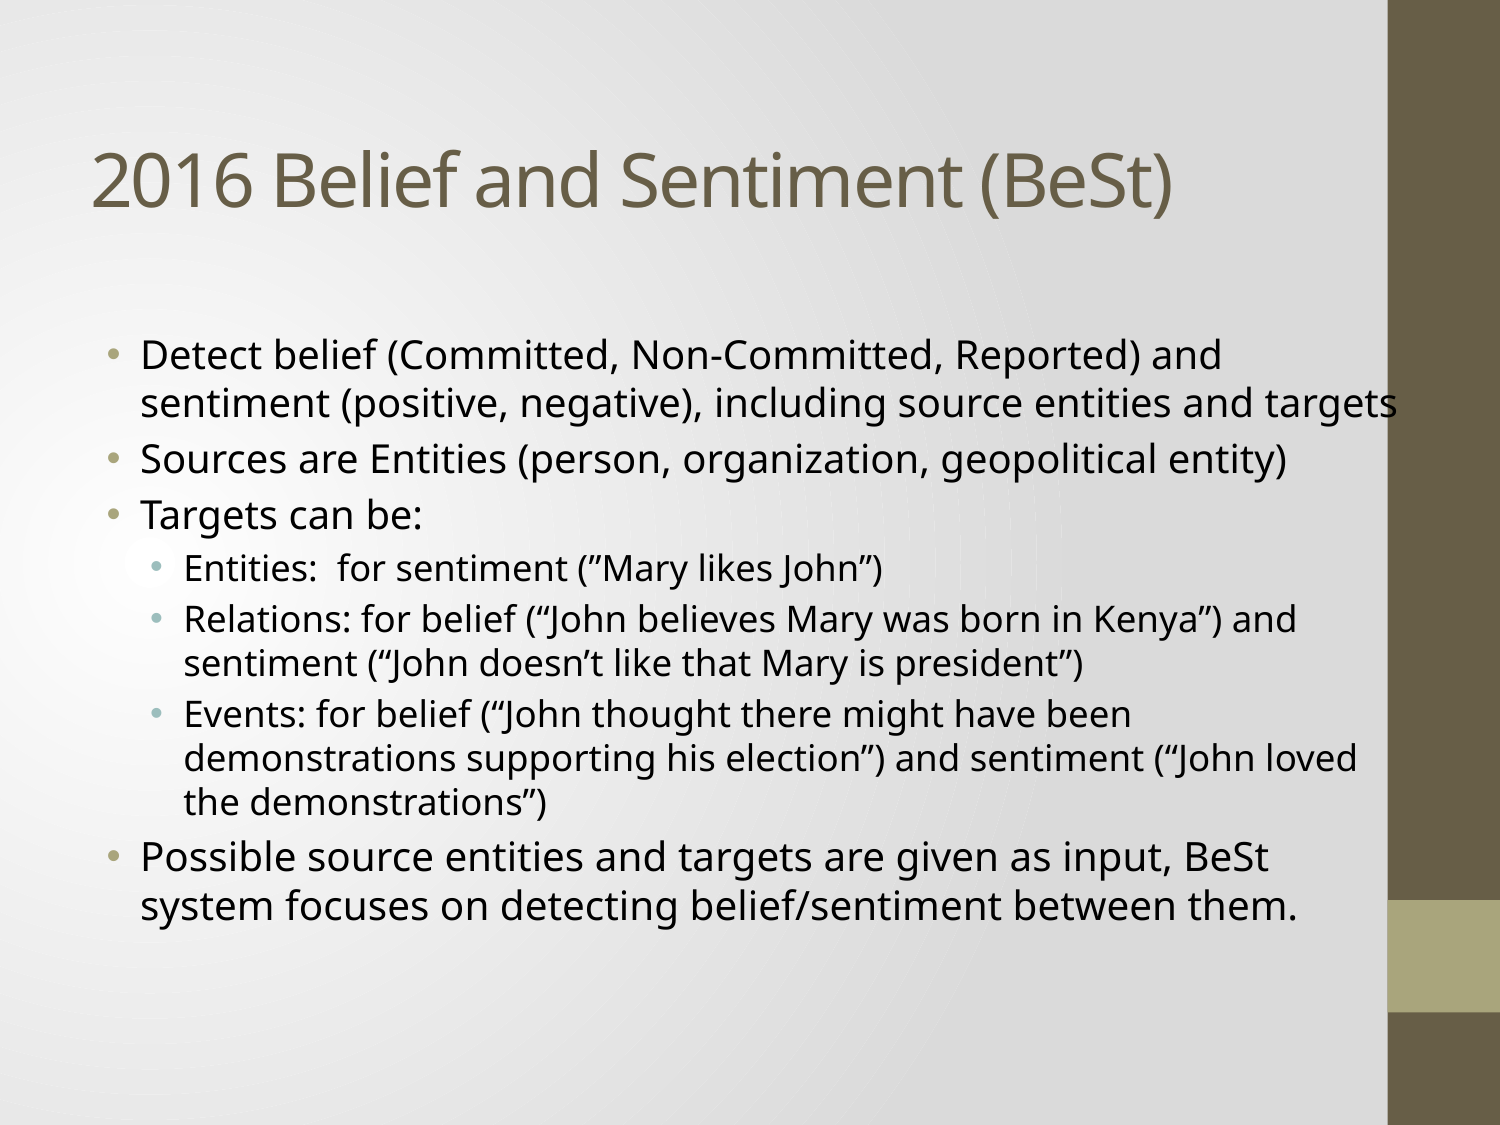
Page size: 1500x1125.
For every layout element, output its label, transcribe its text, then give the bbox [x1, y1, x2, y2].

list Detect belief (Committed, Non-Committed, Reported) and sentiment (positive, negative), including source entities and targets Sources are Entities (person, organization, geopolitical entity) Targets can be: Entities: for sentiment (”Mary likes John”) Relations: for belief (“John believes Mary was born in Kenya”) and sentiment (“John doesn’t like that Mary is president”) Events: for belief (“John thought there might have been demonstrations supporting his election”) and sentiment (“John loved the demonstrations”) Possible source entities and targets are given as input, BeSt system focuses on detecting belief/sentiment between them. [75, 270, 1425, 980]
title 2016 Belief and Sentiment (BeSt) [75, 90, 1425, 266]
